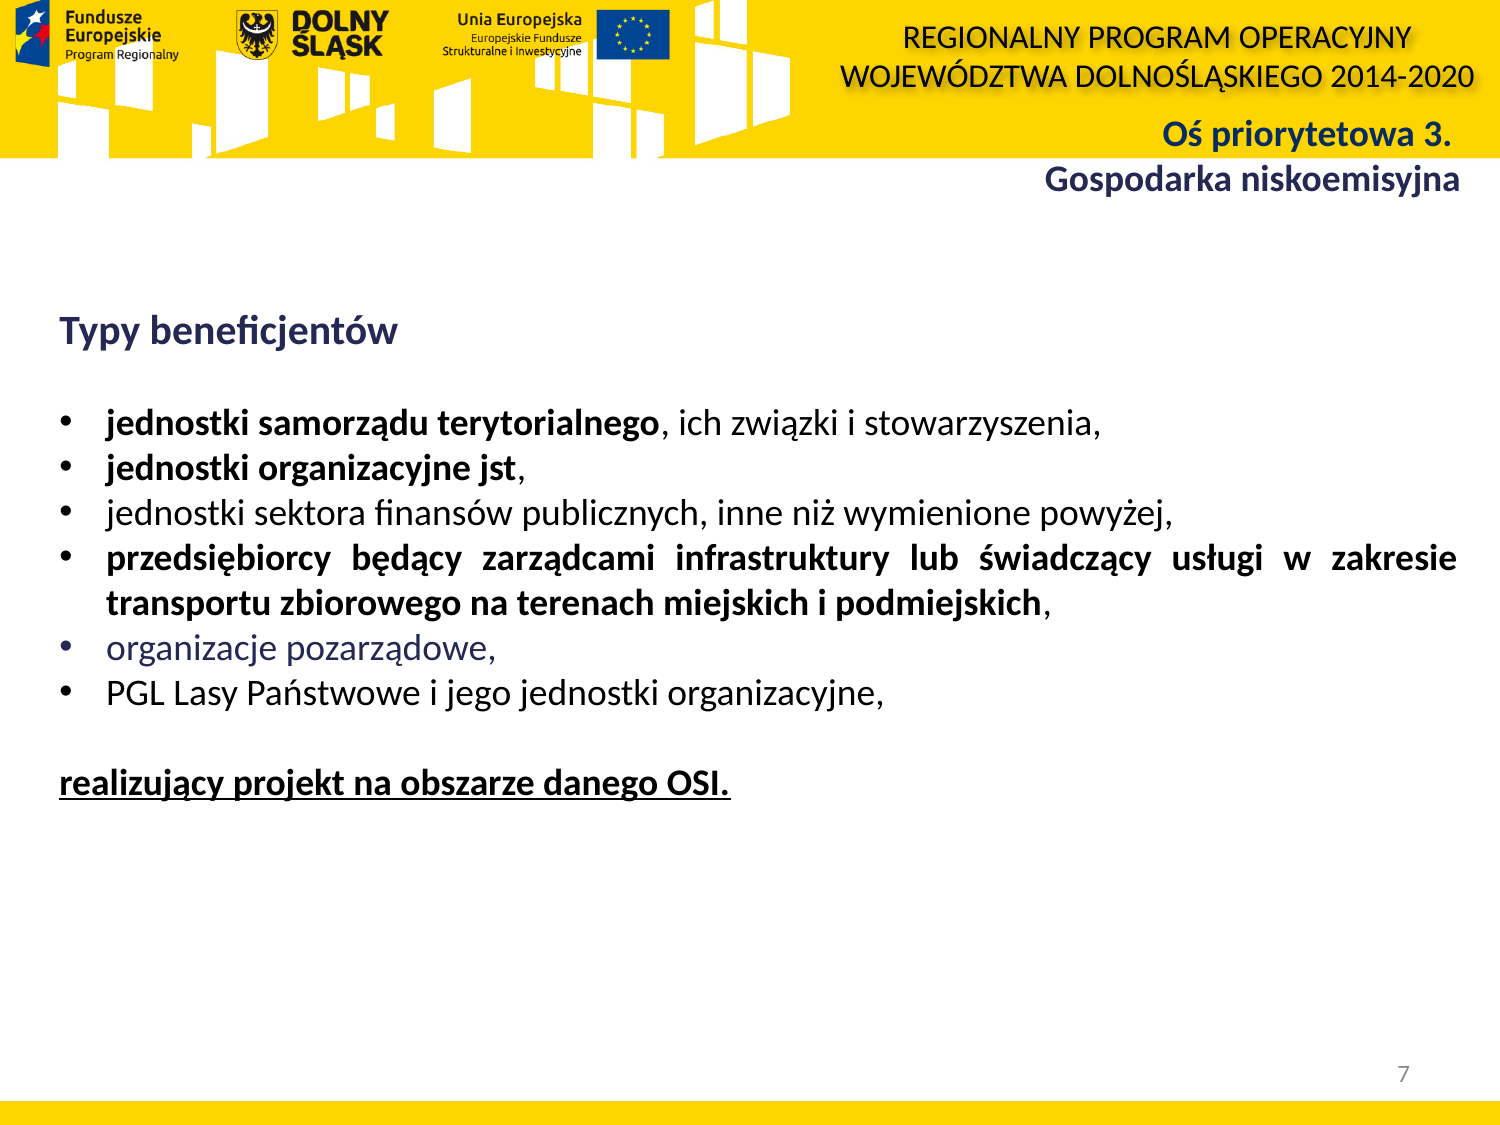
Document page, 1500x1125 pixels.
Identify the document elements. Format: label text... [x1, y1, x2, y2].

text_box Regionalny Program Operacyjny Województwa Dolnośląskiego 2014-2020 [785, 7, 1500, 126]
text_box [41, 208, 1459, 1035]
picture [0, 0, 1500, 1125]
slide_number 7 [1074, 1042, 1425, 1103]
text_box Oś priorytetowa 3. Gospodarka niskoemisyjna [743, 101, 1476, 207]
text_box Typy beneficjentów jednostki samorządu terytorialnego, ich związki i stowarzyszenia, jednostki organizacyjne jst, jednostki sektora finansów publicznych, inne niż wymienione powyżej, przedsiębiorcy będący zarządcami infrastruktury lub świadczący usługi w zakresie transportu zbiorowego na terenach miejskich i podmiejskich, organizacje pozarządowe, PGL Lasy Państwowe i jego jednostki organizacyjne, realizujący projekt na obszarze danego OSI. [44, 295, 1474, 811]
